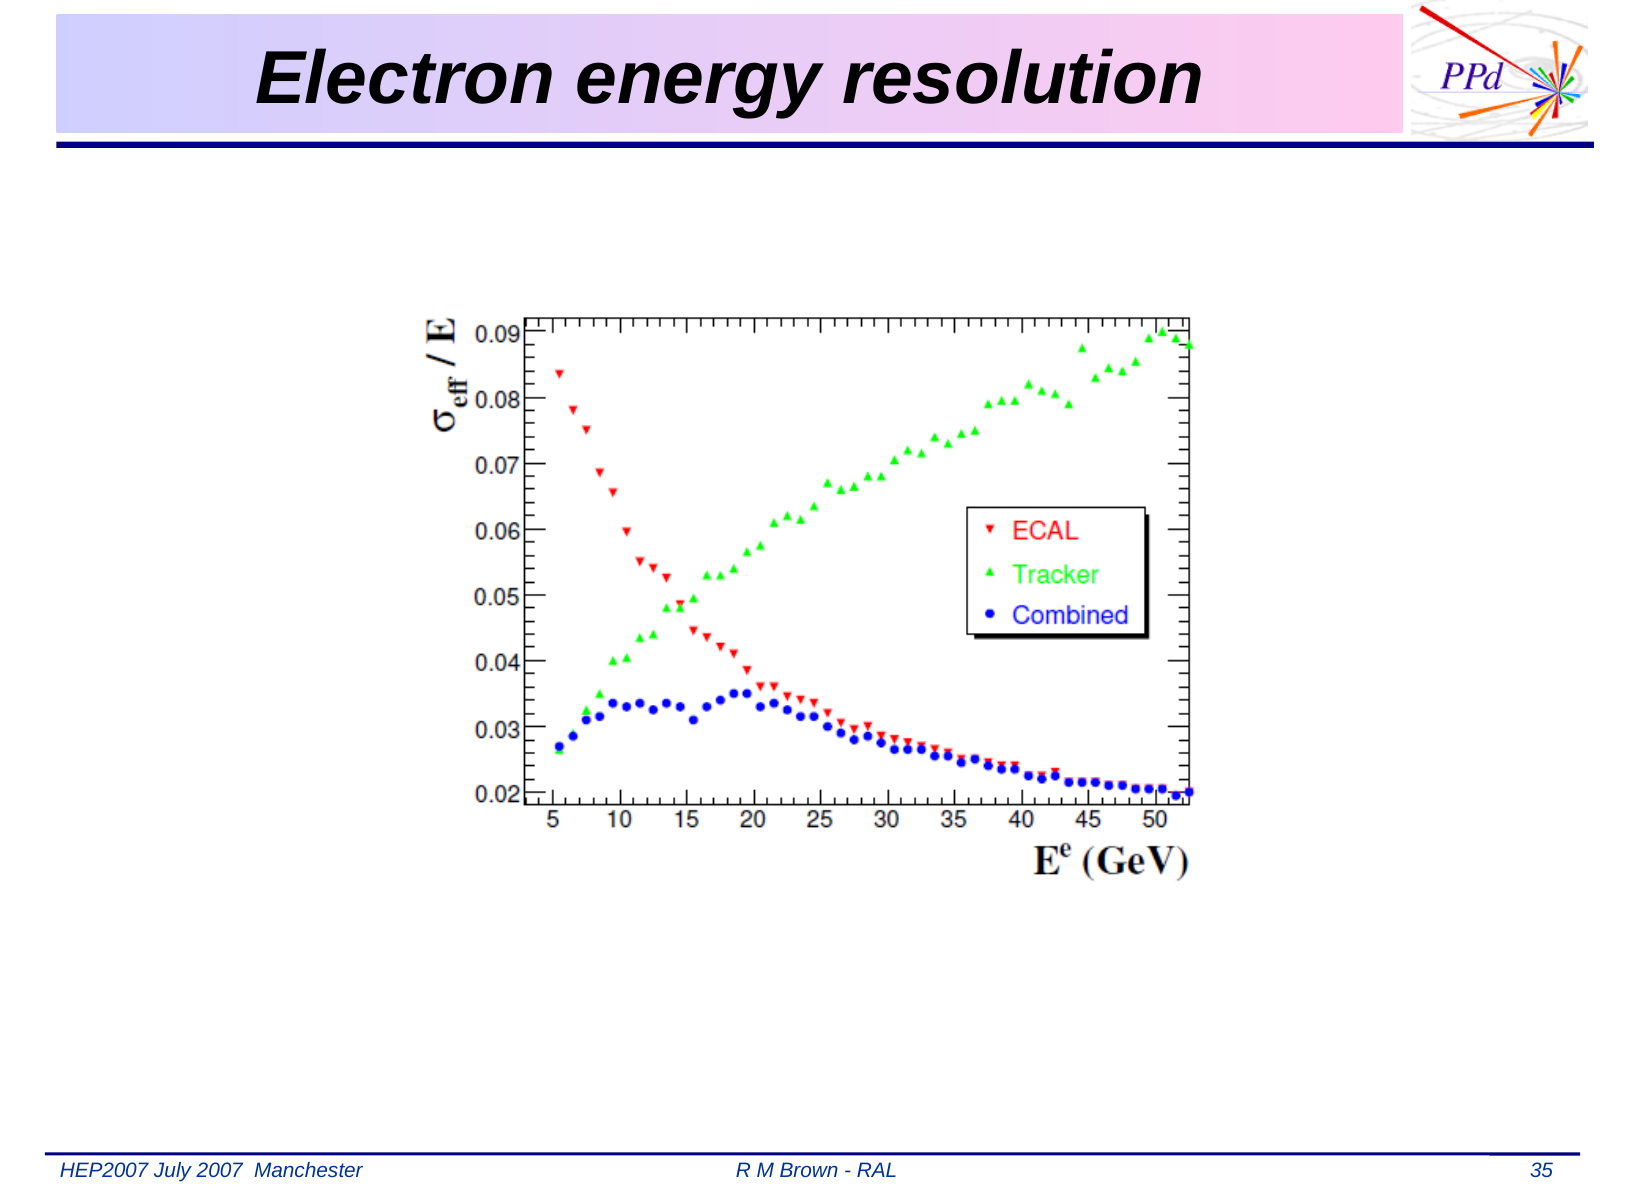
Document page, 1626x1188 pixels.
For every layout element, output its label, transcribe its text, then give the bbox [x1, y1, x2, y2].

title Electron energy resolution [55, 13, 1405, 135]
picture [409, 291, 1215, 897]
footer HEP2007 July 2007 Manchester R M Brown - RAL 35 [44, 1148, 1581, 1186]
picture [1411, 0, 1588, 141]
